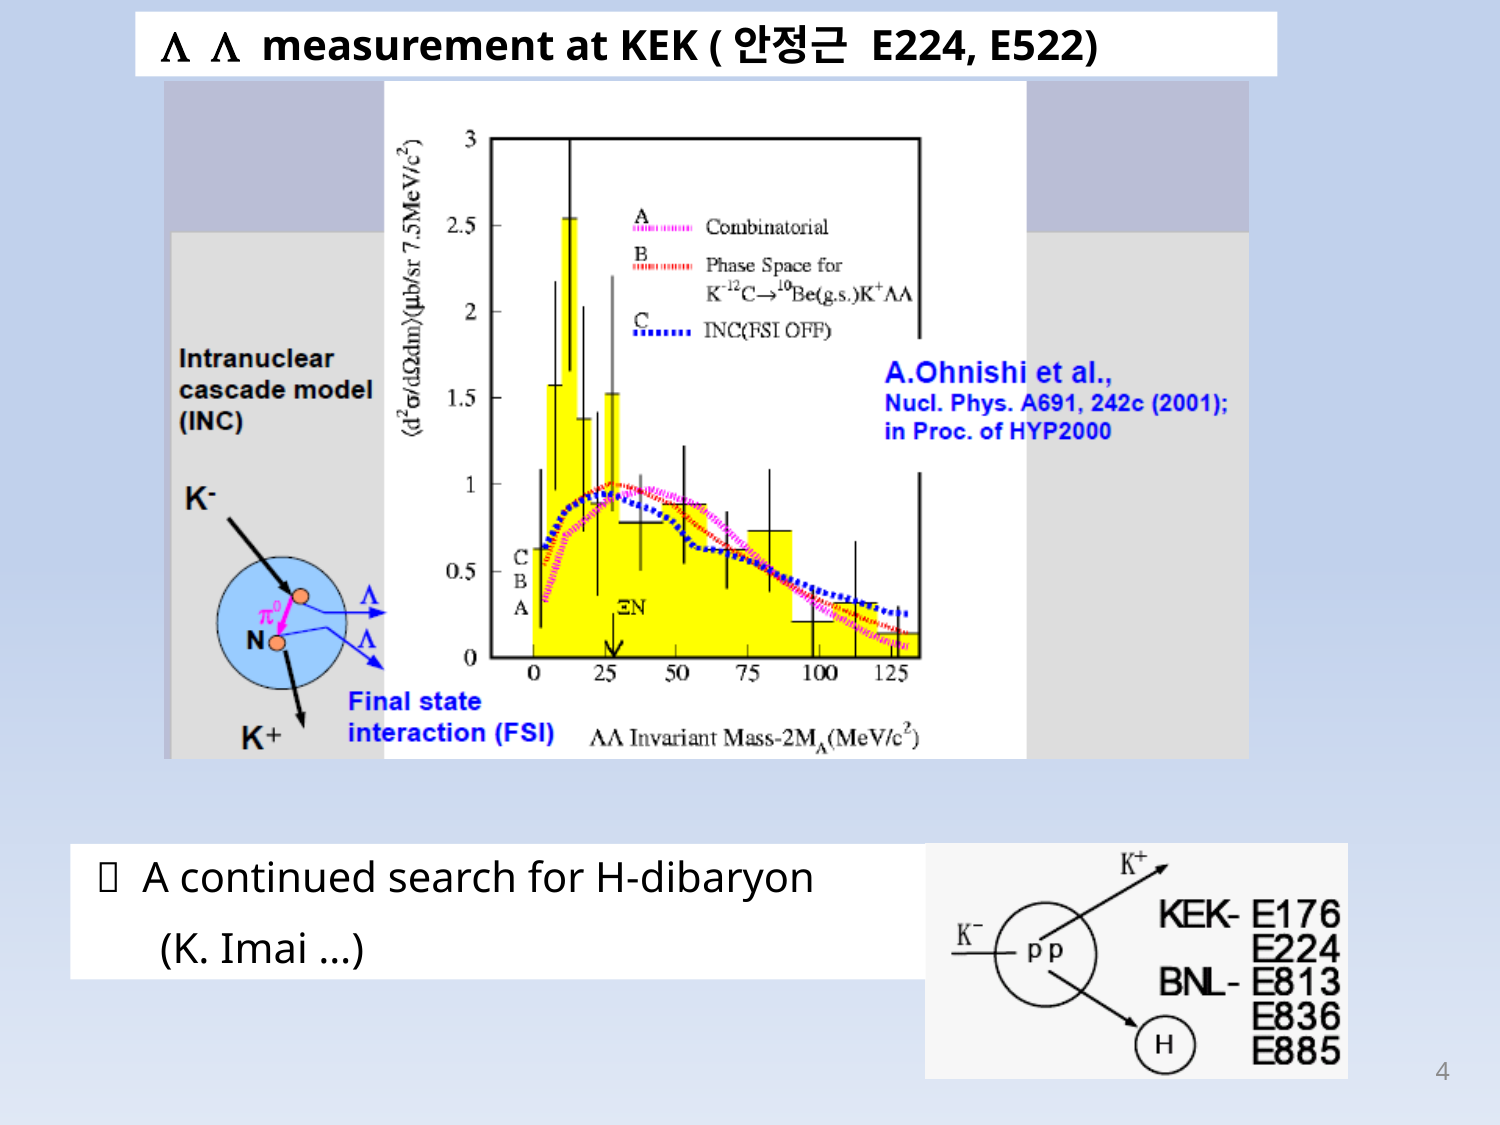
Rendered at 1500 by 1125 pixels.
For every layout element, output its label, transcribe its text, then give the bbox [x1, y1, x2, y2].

text_box L L measurement at KEK (안정근 E224, E522) [135, 11, 1278, 77]
picture [925, 843, 1348, 1079]
picture [163, 81, 1249, 759]
slide_number 4 [1114, 1042, 1465, 1103]
text_box  A continued search for H-dibaryon (K. Imai …) [70, 843, 924, 980]
